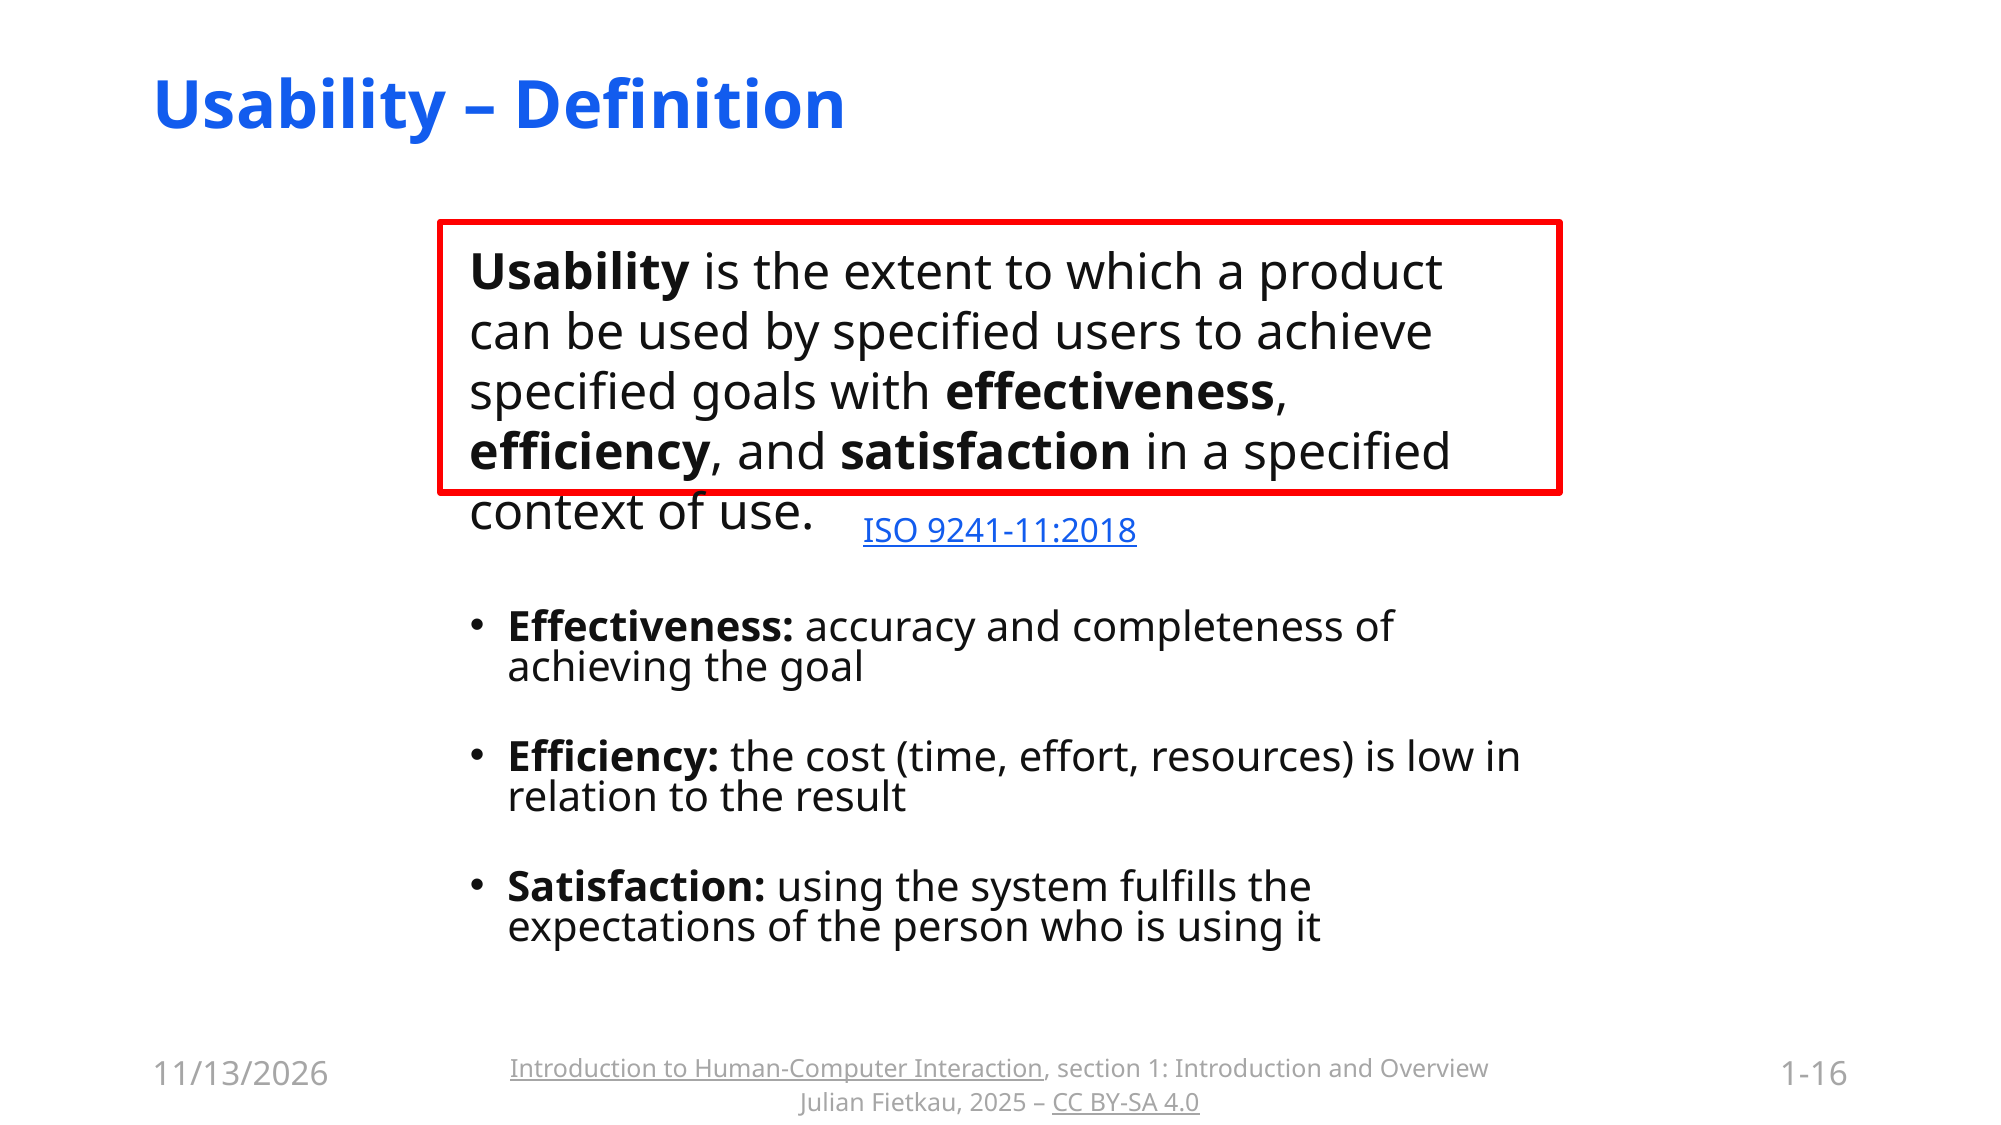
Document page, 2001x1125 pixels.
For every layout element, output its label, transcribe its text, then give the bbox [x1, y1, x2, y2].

text_box Effectiveness: accuracy and completeness of achieving the goal Efficiency: the cost (time, effort, resources) is low in relation to the result Satisfaction: using the system fulfills the expectations of the person who is using it [455, 602, 1545, 970]
text_box ISO 9241‐11:2018 [750, 503, 1250, 550]
text_box Usability is the extent to which a product can be used by specified users to achieve specified goals with effectiveness, efficiency, and satisfaction in a specified context of use. [440, 221, 1560, 493]
title Usability – Definition [137, 55, 1863, 158]
